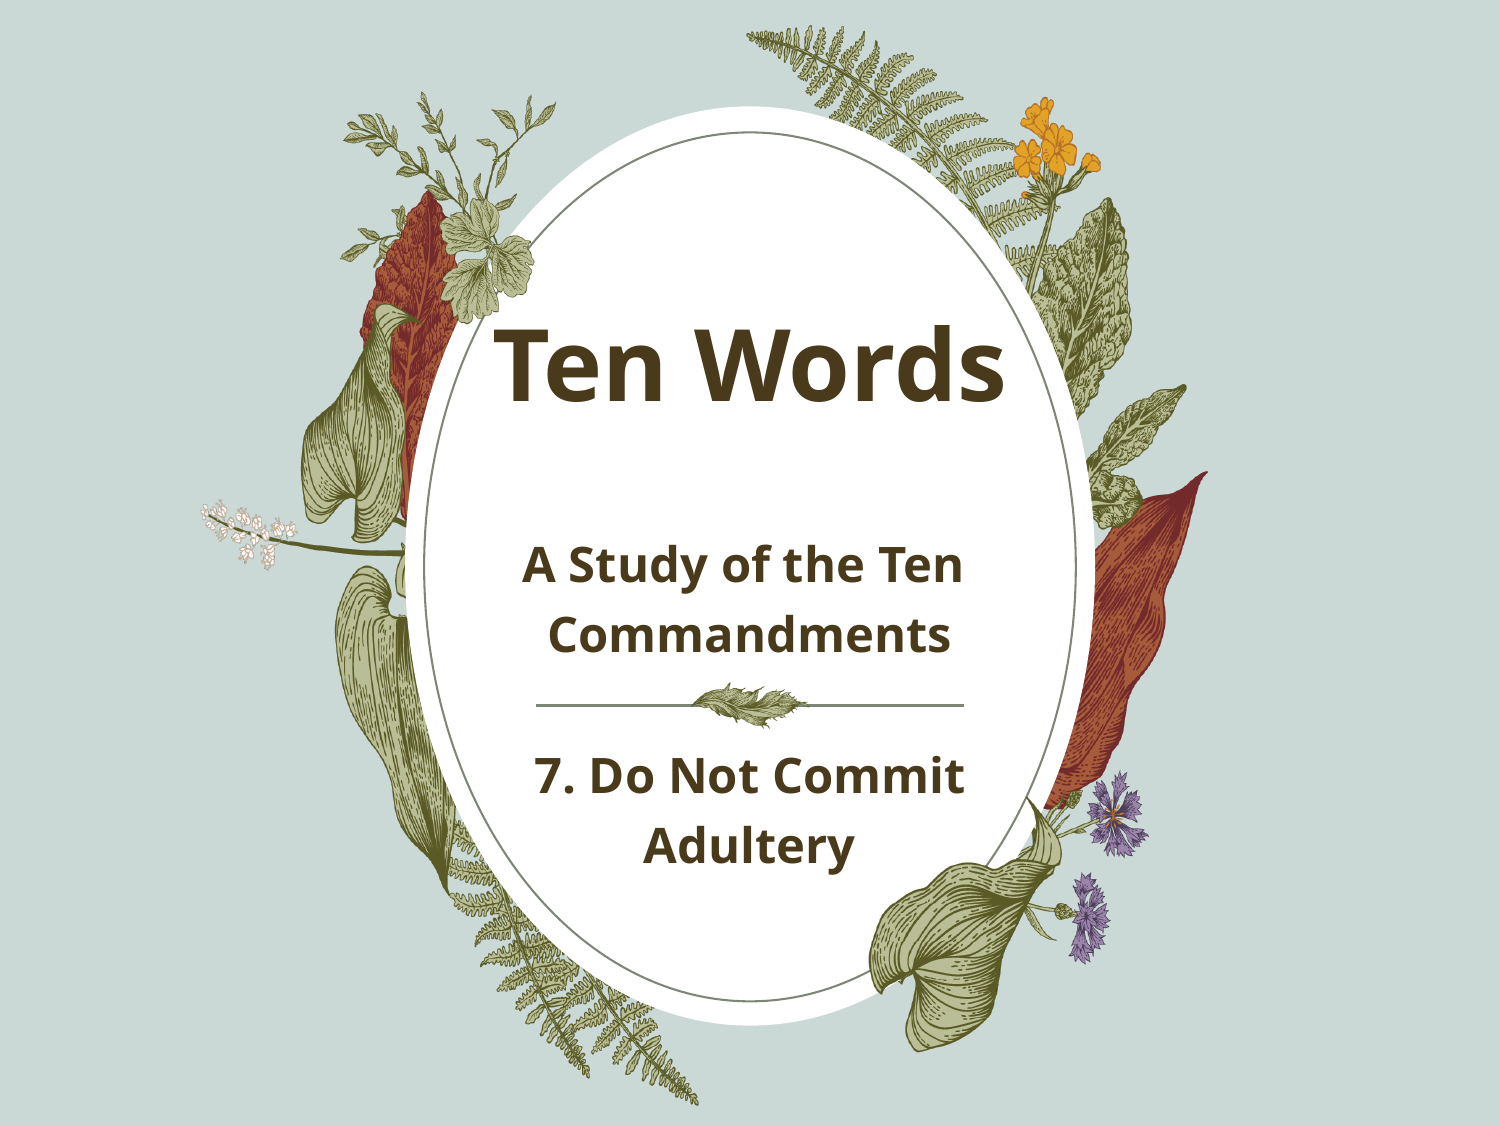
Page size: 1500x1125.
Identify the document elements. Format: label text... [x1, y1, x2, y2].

picture [186, 0, 1220, 1125]
title Ten Words [201, 256, 1299, 431]
subtitle A Study of the Ten Commandments 7. Do Not Commit Adultery [400, 532, 1100, 884]
